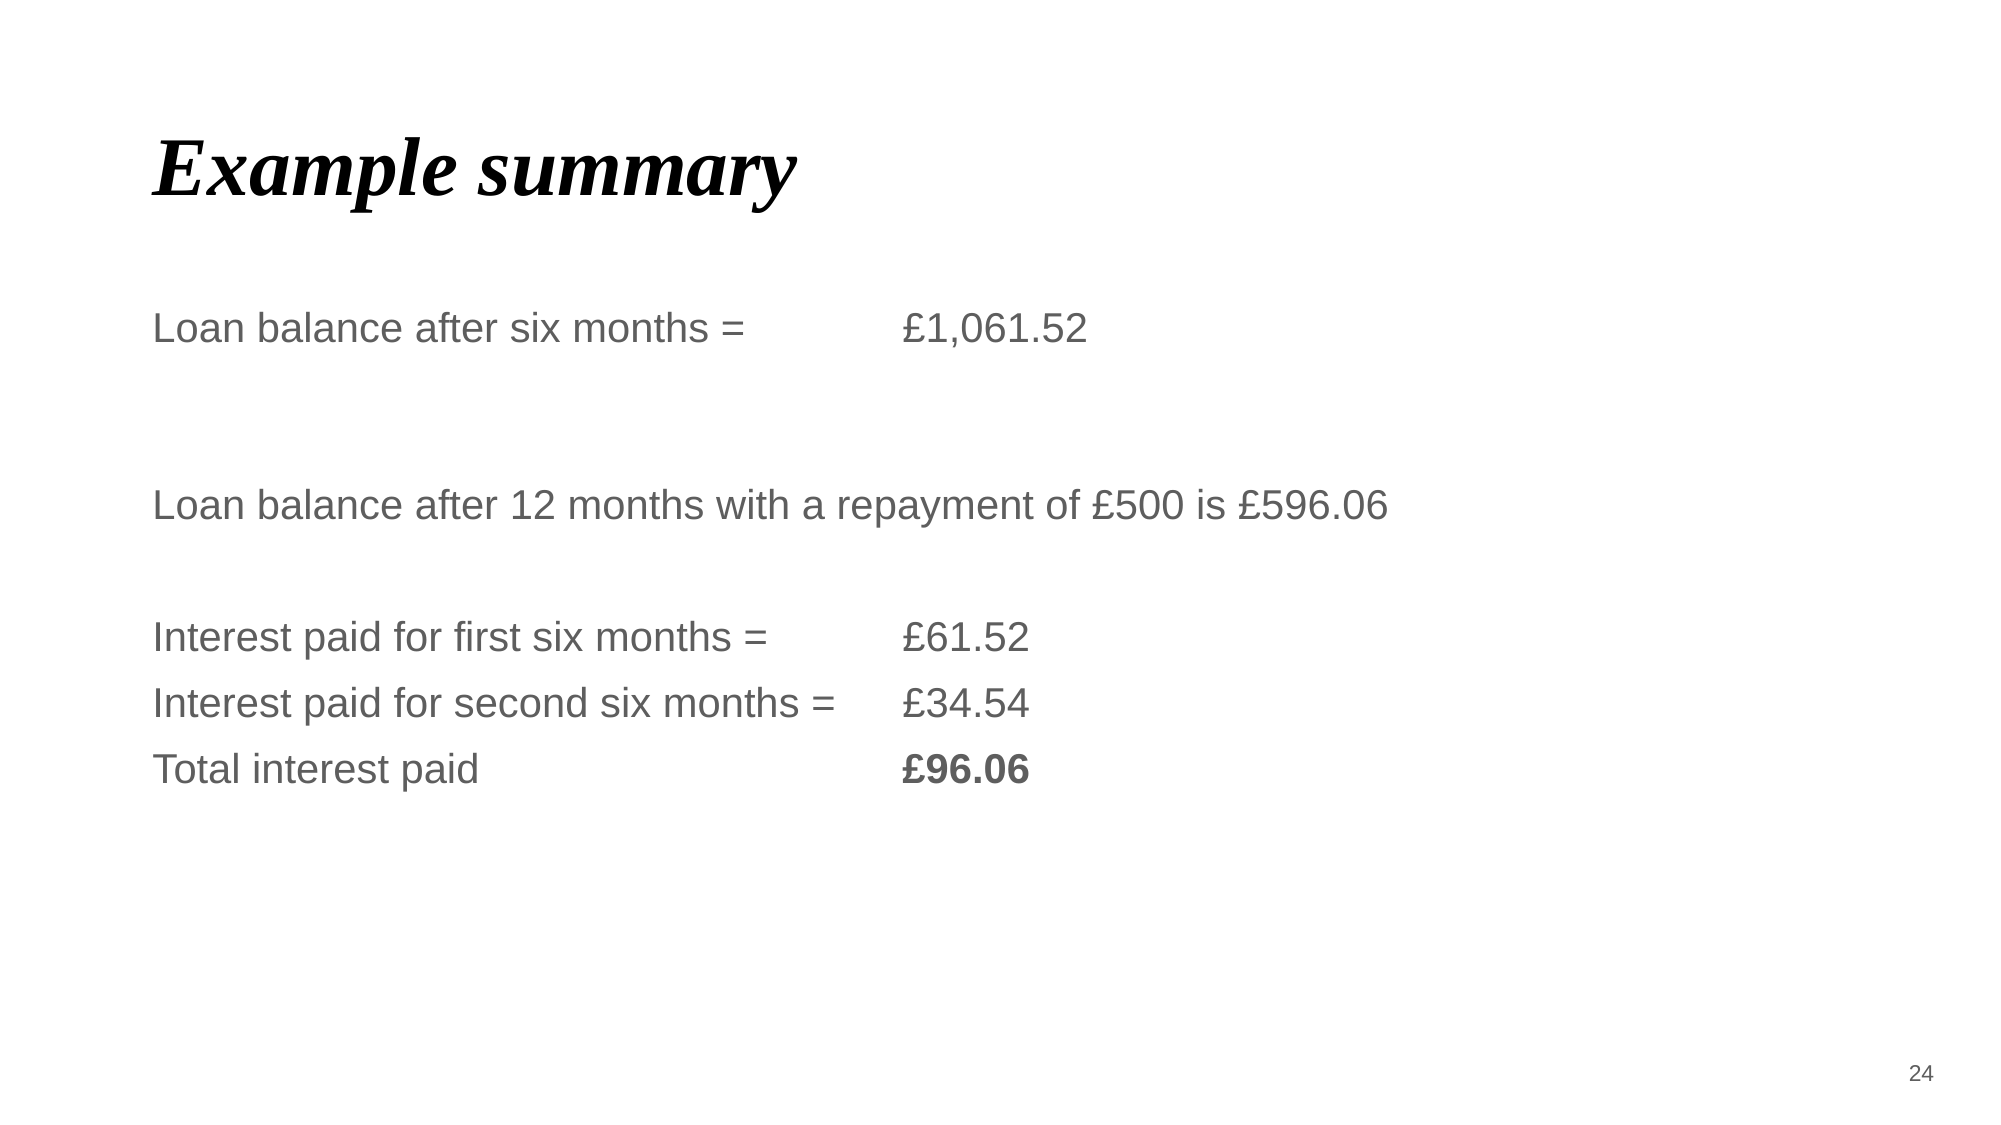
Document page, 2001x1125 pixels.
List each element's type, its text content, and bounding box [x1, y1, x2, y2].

title Example summary [137, 59, 1932, 278]
list Loan balance after six months = £1,061.52 Loan balance after 12 months with a repayment of £500 is £596.06 Interest paid for first six months = £61.52 Interest paid for second six months = £34.54 Total interest paid £96.06 [137, 299, 1610, 1014]
